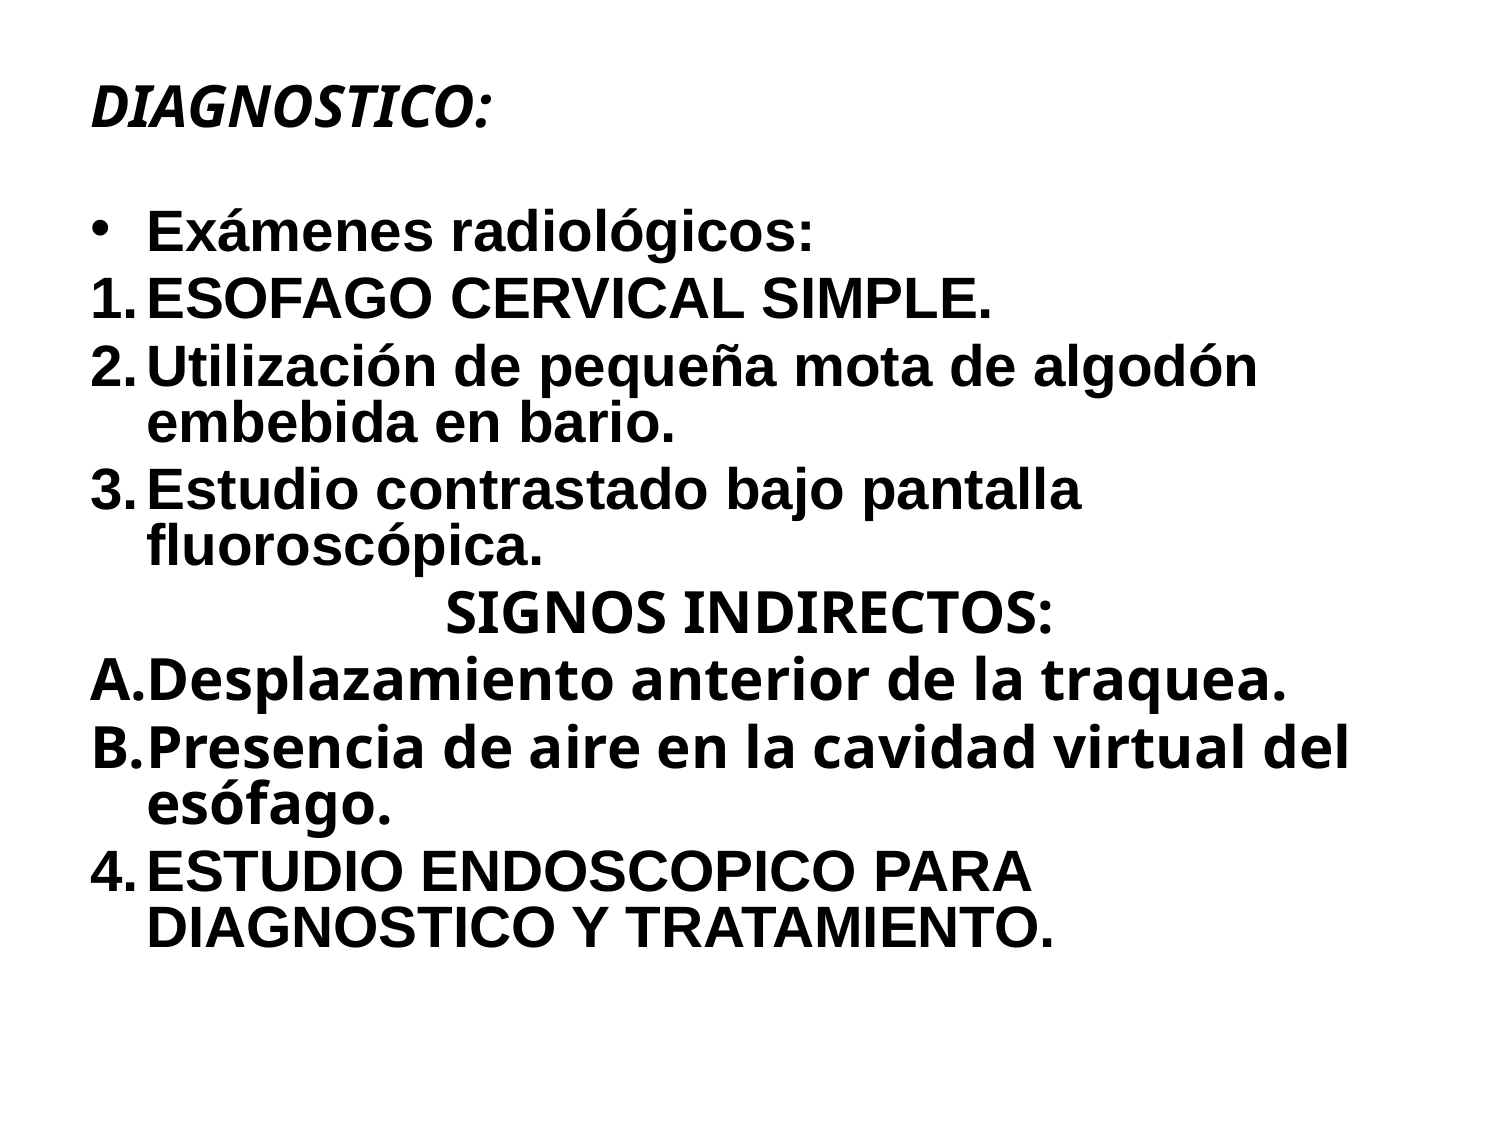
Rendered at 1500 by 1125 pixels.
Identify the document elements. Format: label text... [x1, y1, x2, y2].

list Exámenes radiológicos: ESOFAGO CERVICAL SIMPLE. Utilización de pequeña mota de algodón embebida en bario. Estudio contrastado bajo pantalla fluoroscópica. SIGNOS INDIRECTOS: Desplazamiento anterior de la traquea. Presencia de aire en la cavidad virtual del esófago. ESTUDIO ENDOSCOPICO PARA DIAGNOSTICO Y TRATAMIENTO. [75, 199, 1425, 1005]
title DIAGNOSTICO: [75, 45, 1425, 199]
